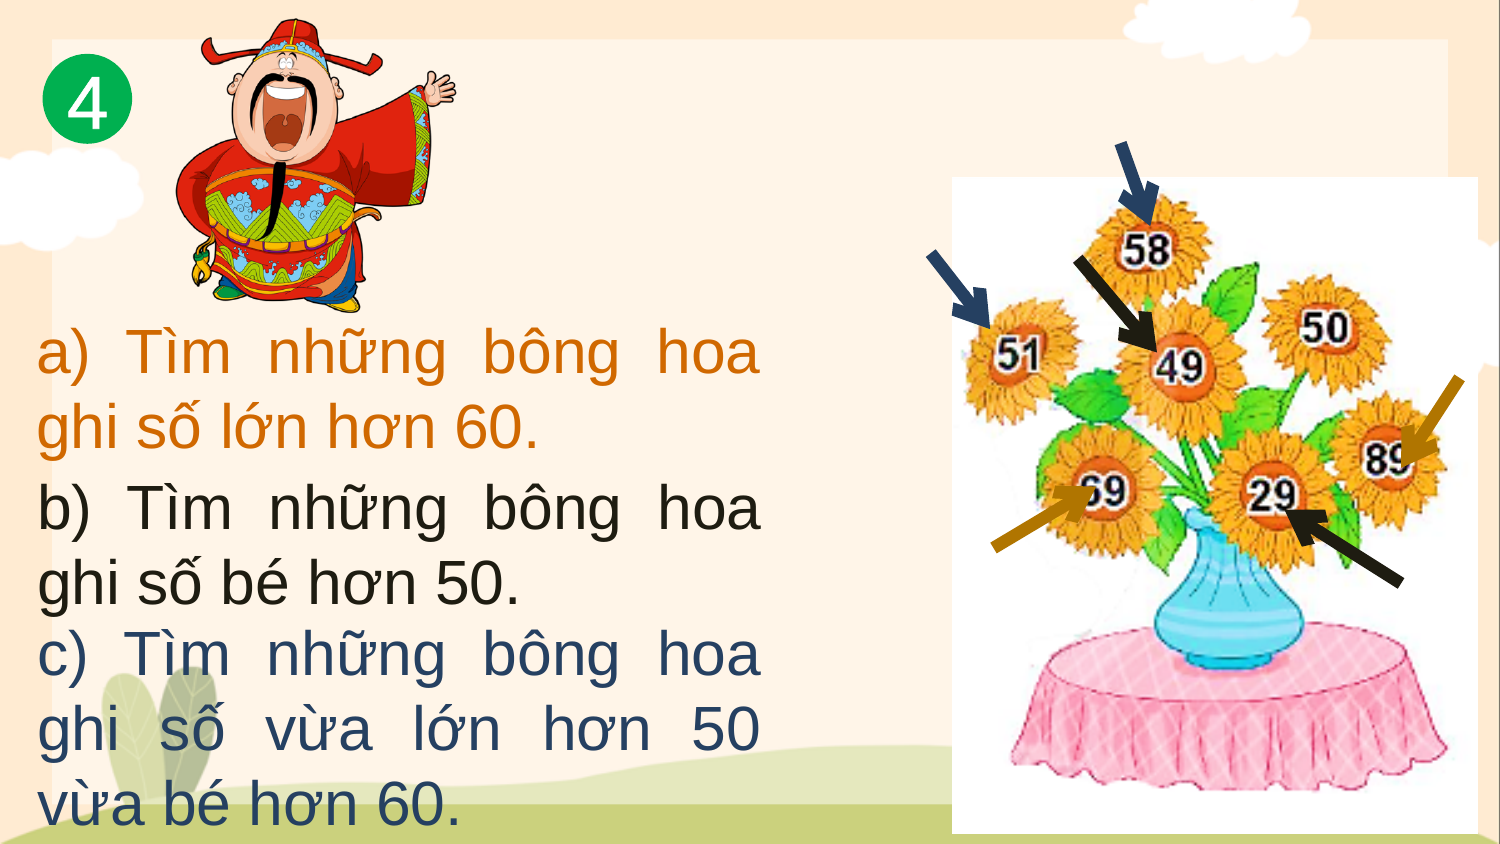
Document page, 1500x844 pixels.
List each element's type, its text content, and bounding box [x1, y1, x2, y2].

text_box c) Tìm những bông hoa ghi số vừa lớn hơn 50 vừa bé hơn 60. [25, 607, 774, 844]
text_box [1284, 509, 1402, 584]
picture [0, 0, 1500, 844]
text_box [1077, 258, 1158, 353]
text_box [930, 252, 991, 330]
text_box b) Tìm những bông hoa ghi số bé hơn 50. [25, 461, 774, 607]
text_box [1120, 142, 1151, 227]
text_box [477, 37, 1450, 806]
text_box [50, 37, 152, 305]
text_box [1400, 377, 1460, 469]
text_box a) Tìm những bông hoa ghi số lớn hơn 60. [24, 305, 773, 467]
text_box 4 [40, 51, 135, 146]
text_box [993, 486, 1097, 549]
